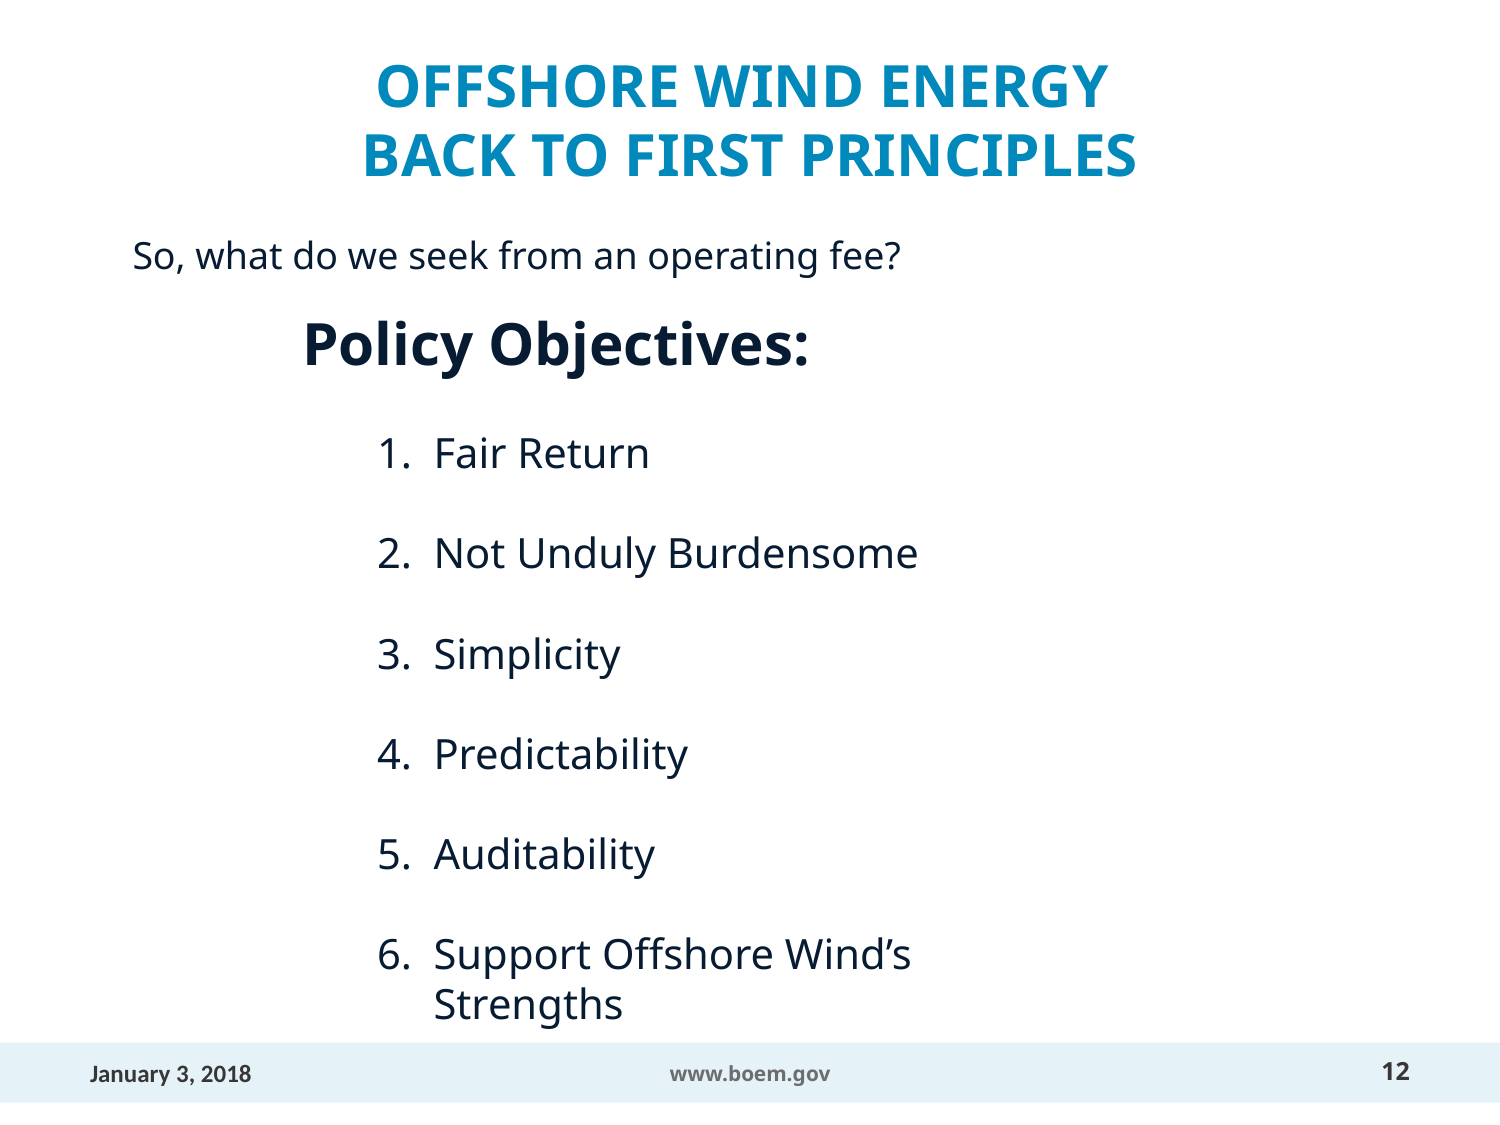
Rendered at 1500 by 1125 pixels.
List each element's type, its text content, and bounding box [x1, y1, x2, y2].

text_box So, what do we seek from an operating fee? [117, 224, 917, 285]
footer www.boem.gov [512, 1042, 988, 1103]
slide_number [75, 1042, 500, 1103]
title Offshore Wind Energy Back to First Principles [75, 24, 1425, 213]
text_box Policy Objectives: Fair Return Not Unduly Burdensome Simplicity Predictability Auditability Support Offshore Wind’s Strengths [287, 299, 1113, 1035]
slide_number 12 [1074, 1042, 1425, 1103]
